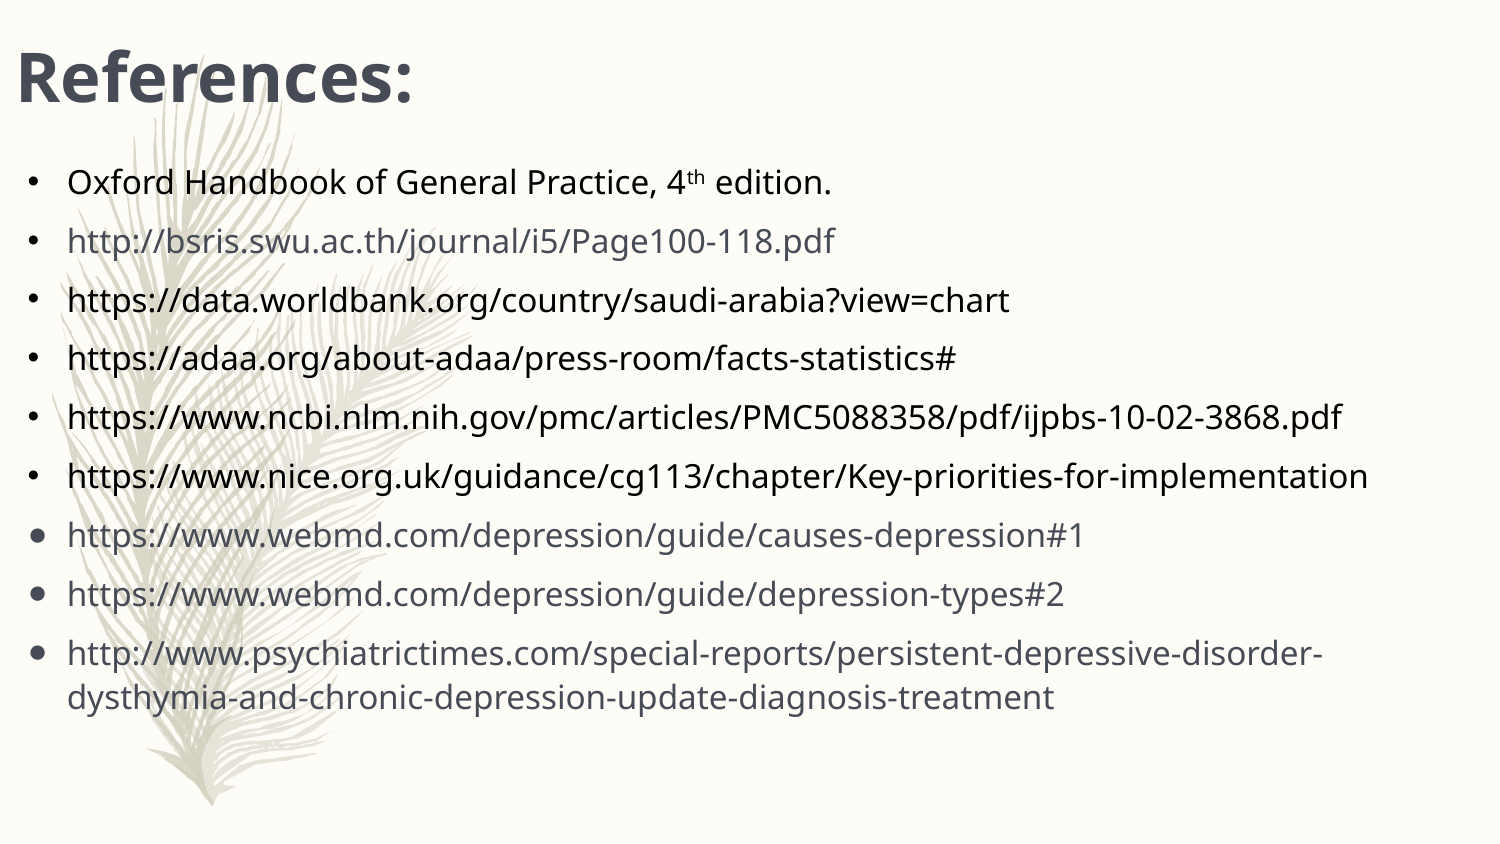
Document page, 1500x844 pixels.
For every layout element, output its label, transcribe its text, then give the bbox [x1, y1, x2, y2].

title References: [0, 21, 1398, 116]
list Oxford Handbook of General Practice, 4th edition. http://bsris.swu.ac.th/journal/i5/Page100-118.pdf https://data.worldbank.org/country/saudi-arabia?view=chart https://adaa.org/about-adaa/press-room/facts-statistics# https://www.ncbi.nlm.nih.gov/pmc/articles/PMC5088358/pdf/ijpbs-10-02-3868.pdf https://www.nice.org.uk/guidance/cg113/chapter/Key-priorities-for-implementation https://www.webmd.com/depression/guide/causes-depression#1 https://www.webmd.com/depression/guide/depression-types#2 http://www.psychiatrictimes.com/special-reports/persistent-depressive-disorder-dysthymia-and-chronic-depression-update-diagnosis-treatment [12, 141, 1500, 703]
